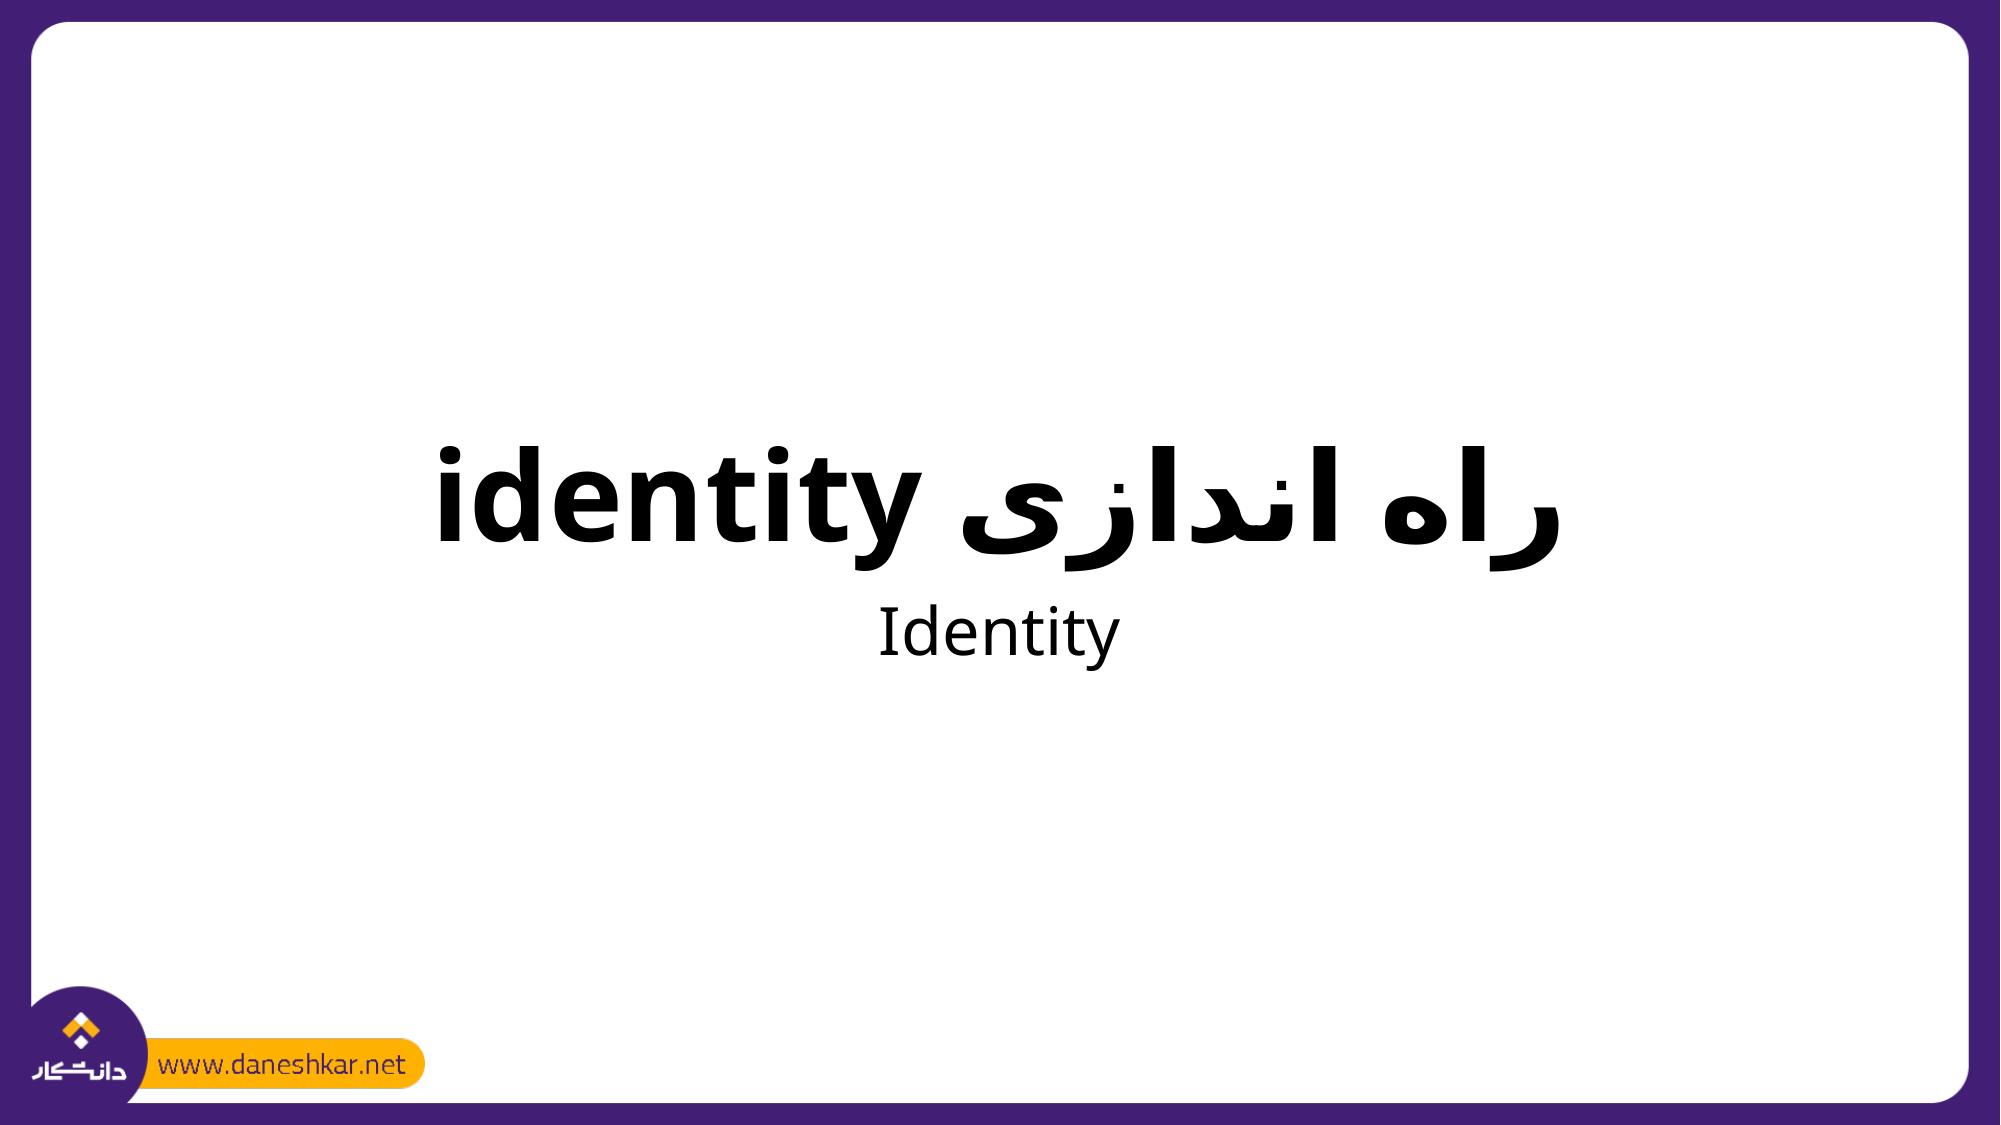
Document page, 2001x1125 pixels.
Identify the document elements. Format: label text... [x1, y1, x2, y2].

title راه اندازی identity [249, 184, 1750, 576]
picture [0, 0, 2000, 1125]
subtitle Identity [249, 590, 1750, 863]
